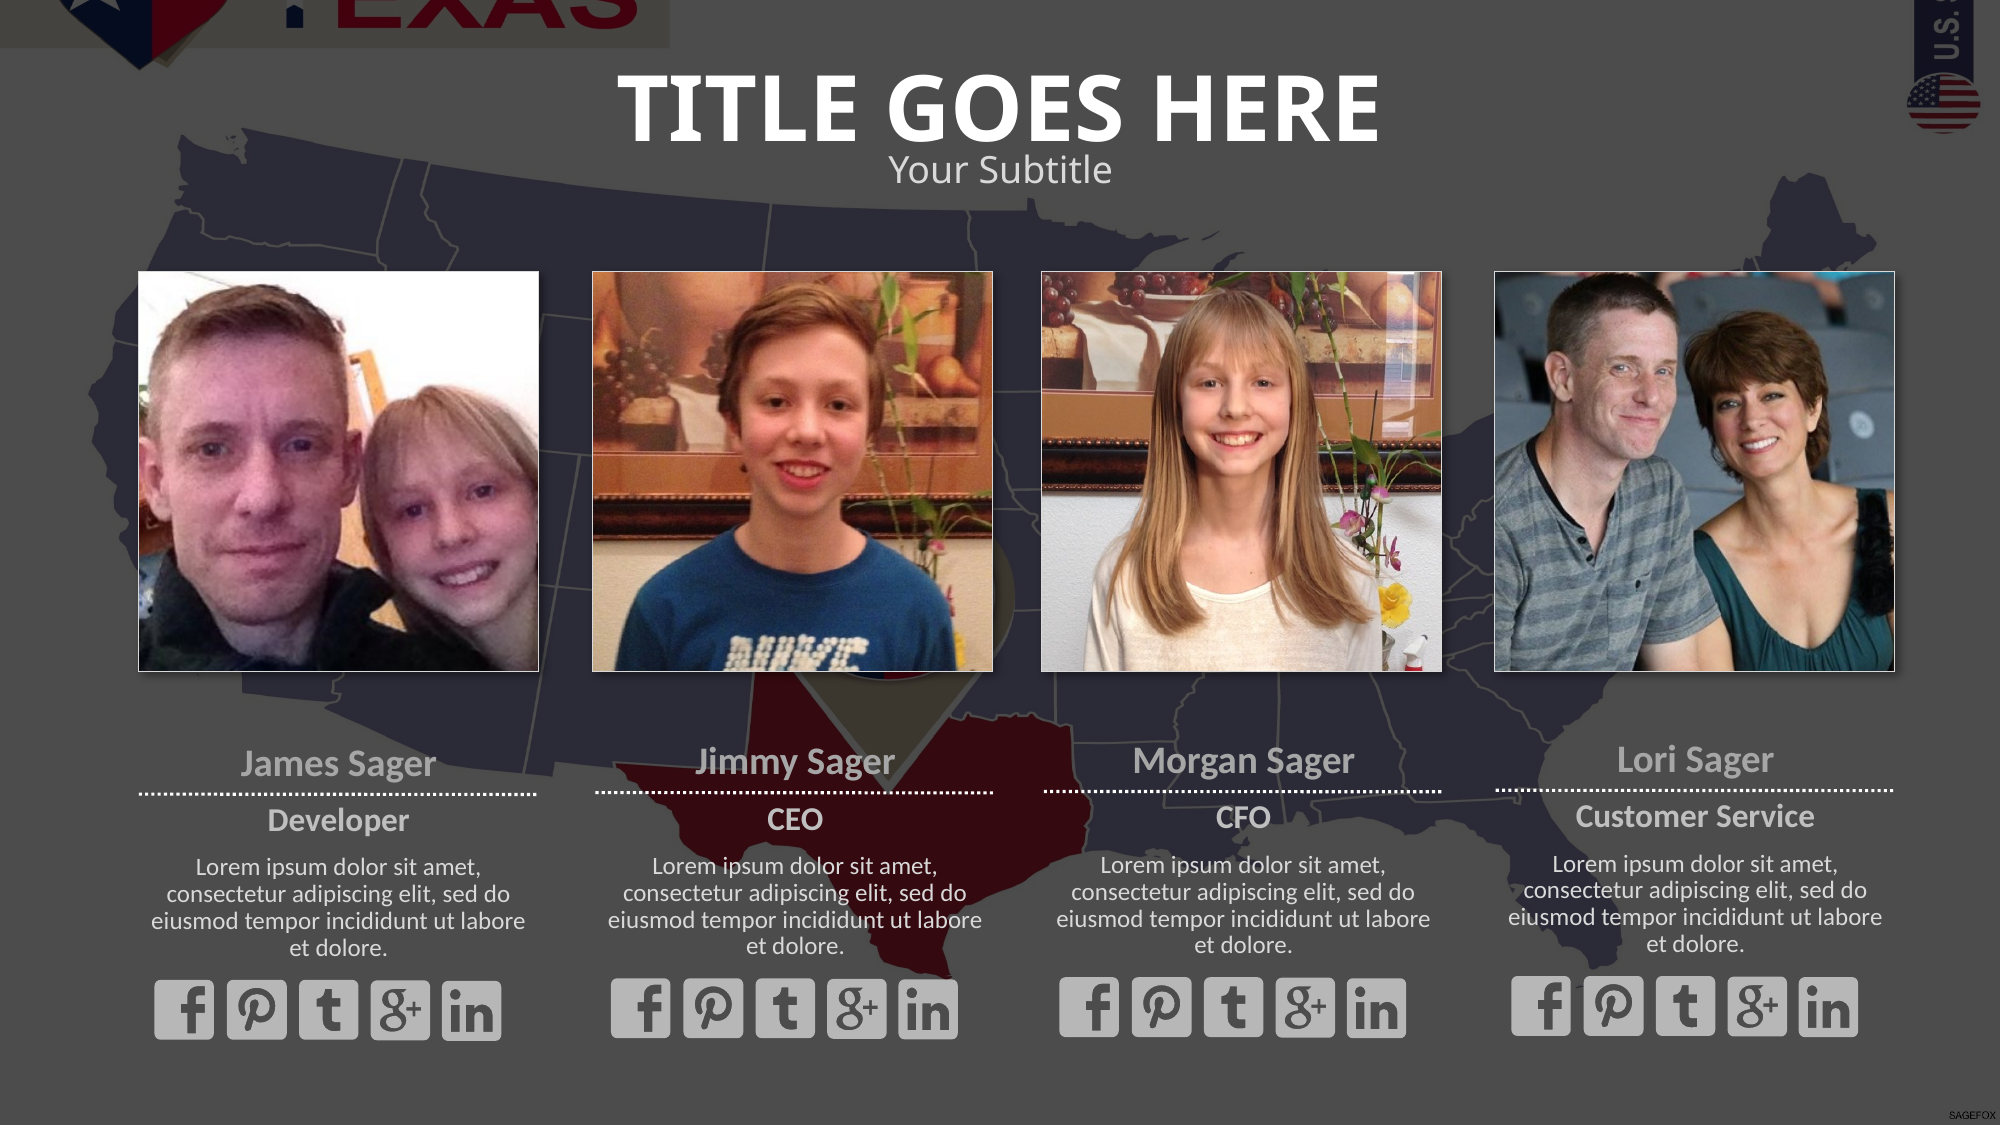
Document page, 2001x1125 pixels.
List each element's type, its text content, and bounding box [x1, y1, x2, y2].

text_box CFO [1068, 797, 1419, 840]
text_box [548, 42, 1452, 199]
text_box CEO [620, 798, 971, 841]
text_box Lorem ipsum dolor sit amet, consectetur adipiscing elit, sed do eiusmod tempor incididunt ut labore et dolore. [1043, 851, 1444, 965]
text_box Lorem ipsum dolor sit amet, consectetur adipiscing elit, sed do eiusmod tempor incididunt ut labore et dolore. [1495, 850, 1896, 964]
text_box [154, 979, 502, 1041]
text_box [1511, 976, 1859, 1038]
text_box [1494, 271, 1896, 673]
text_box Lorem ipsum dolor sit amet, consectetur adipiscing elit, sed do eiusmod tempor incididunt ut labore et dolore. [595, 852, 996, 966]
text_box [1059, 977, 1407, 1039]
text_box [591, 270, 993, 672]
picture [0, 0, 2001, 1125]
text_box Lorem ipsum dolor sit amet, consectetur adipiscing elit, sed do eiusmod tempor incididunt ut labore et dolore. [138, 854, 539, 968]
text_box Jimmy Sager [620, 740, 971, 784]
text_box James Sager [163, 742, 514, 785]
text_box Lori Sager [1520, 738, 1871, 781]
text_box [610, 978, 958, 1040]
text_box [1040, 270, 1442, 672]
text_box Morgan Sager [1068, 739, 1419, 782]
text_box Customer Service [1520, 796, 1871, 839]
text_box Developer [163, 799, 514, 842]
text_box [138, 270, 540, 672]
